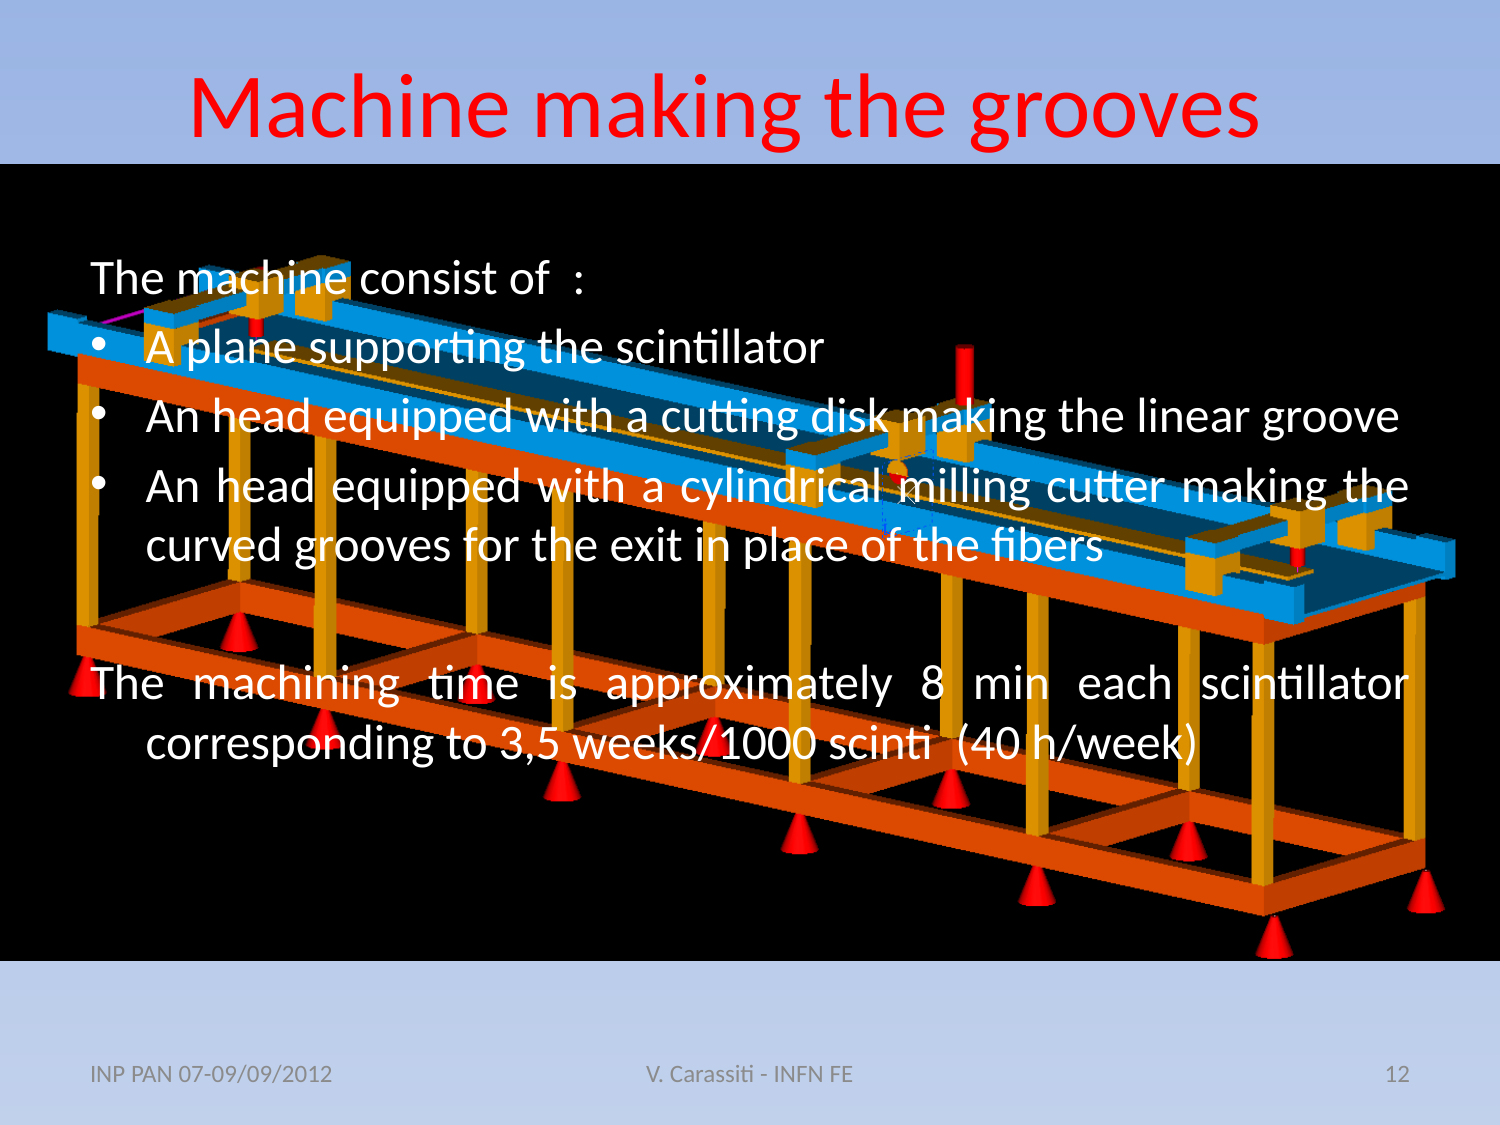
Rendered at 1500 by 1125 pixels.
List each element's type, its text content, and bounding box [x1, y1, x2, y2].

title Machine making the grooves [162, 19, 1288, 162]
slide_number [75, 1042, 425, 1103]
footer V. Carassiti - INFN FE [512, 1042, 988, 1103]
slide_number 12 [1074, 1042, 1425, 1103]
picture [0, 164, 1500, 961]
